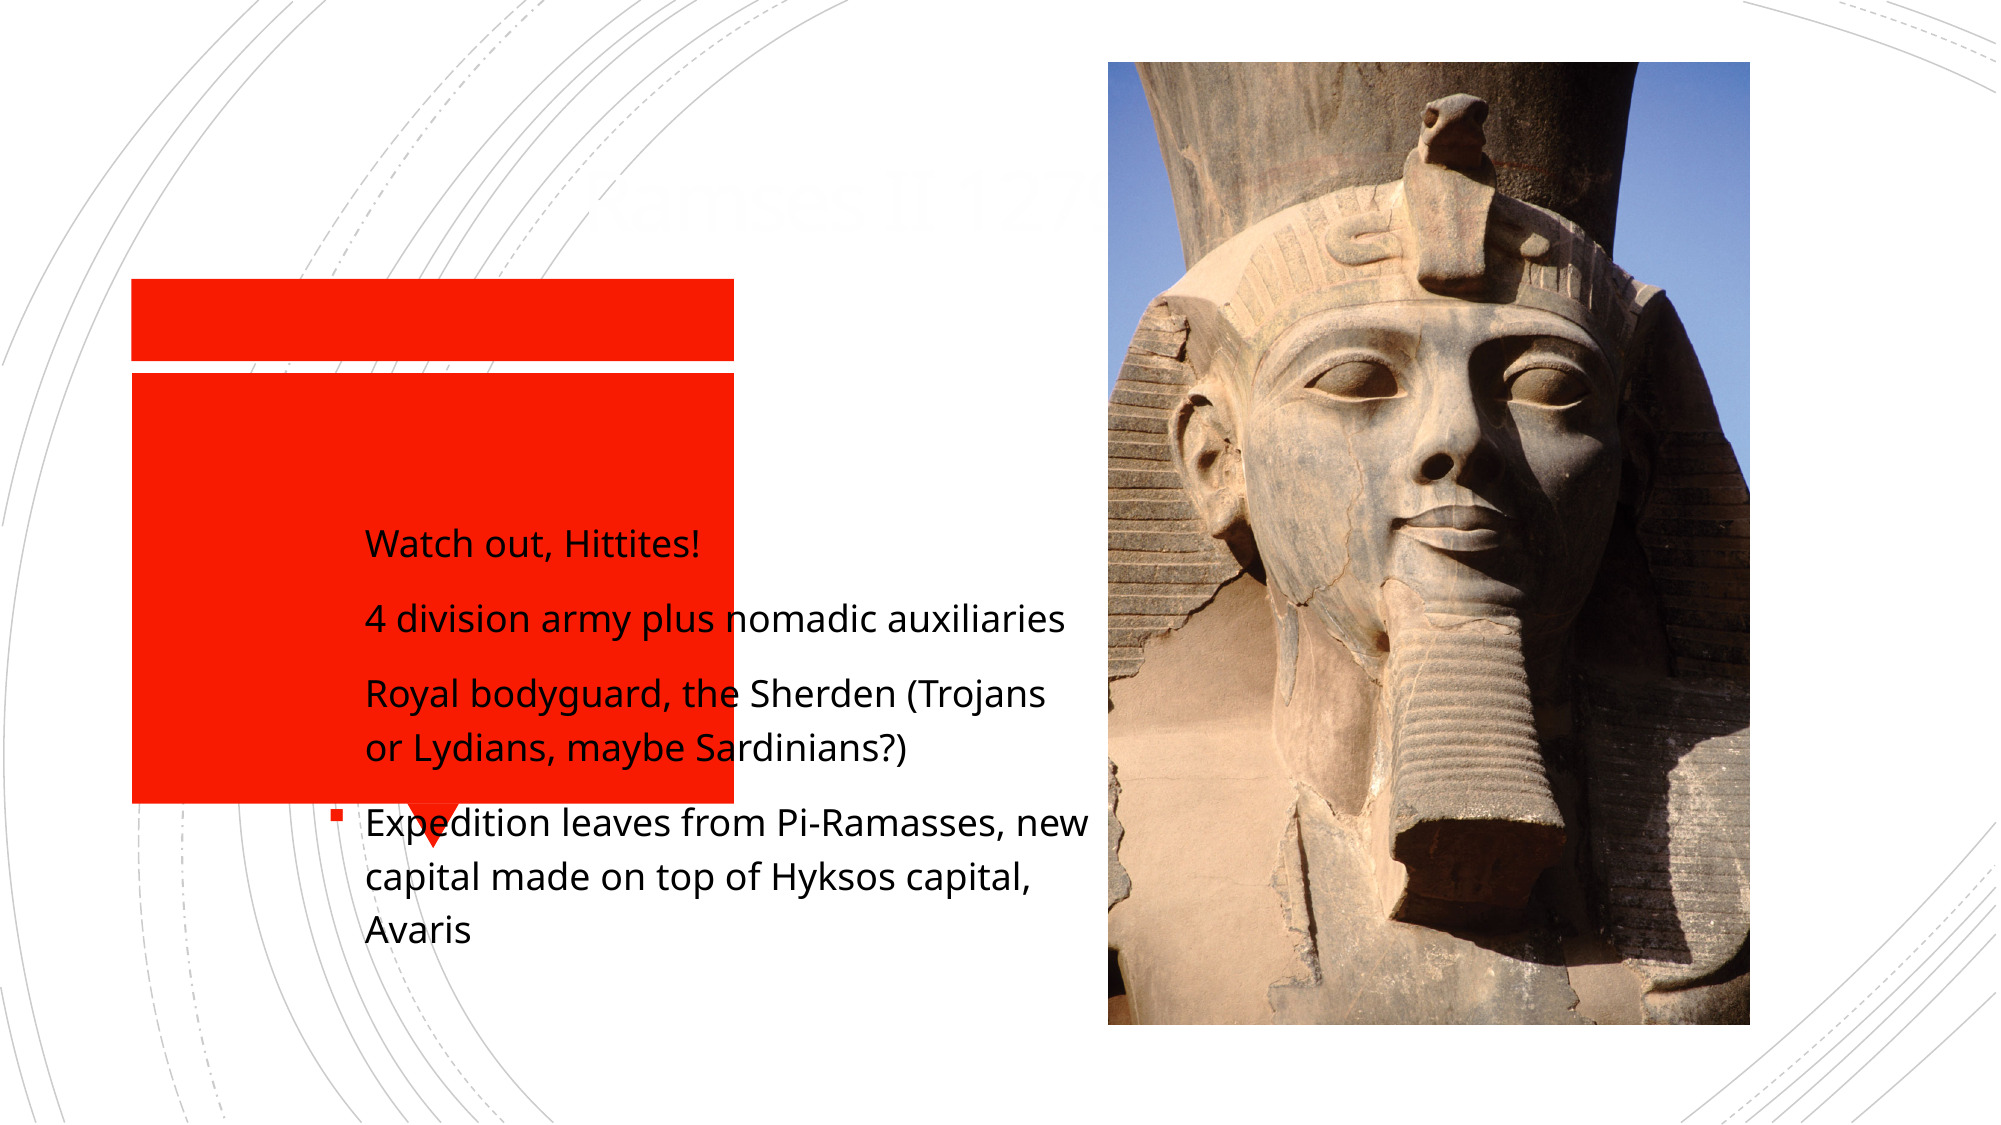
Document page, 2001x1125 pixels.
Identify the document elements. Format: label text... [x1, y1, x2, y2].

picture [1107, 62, 1750, 1026]
list Watch out, Hittites! 4 division army plus nomadic auxiliaries Royal bodyguard, the Sherden (Trojans or Lydians, maybe Sardinians?) Expedition leaves from Pi-Ramasses, new capital made on top of Hyksos capital, Avaris [312, 337, 1109, 1125]
title Ramses II 1279-13 [337, 112, 1107, 300]
